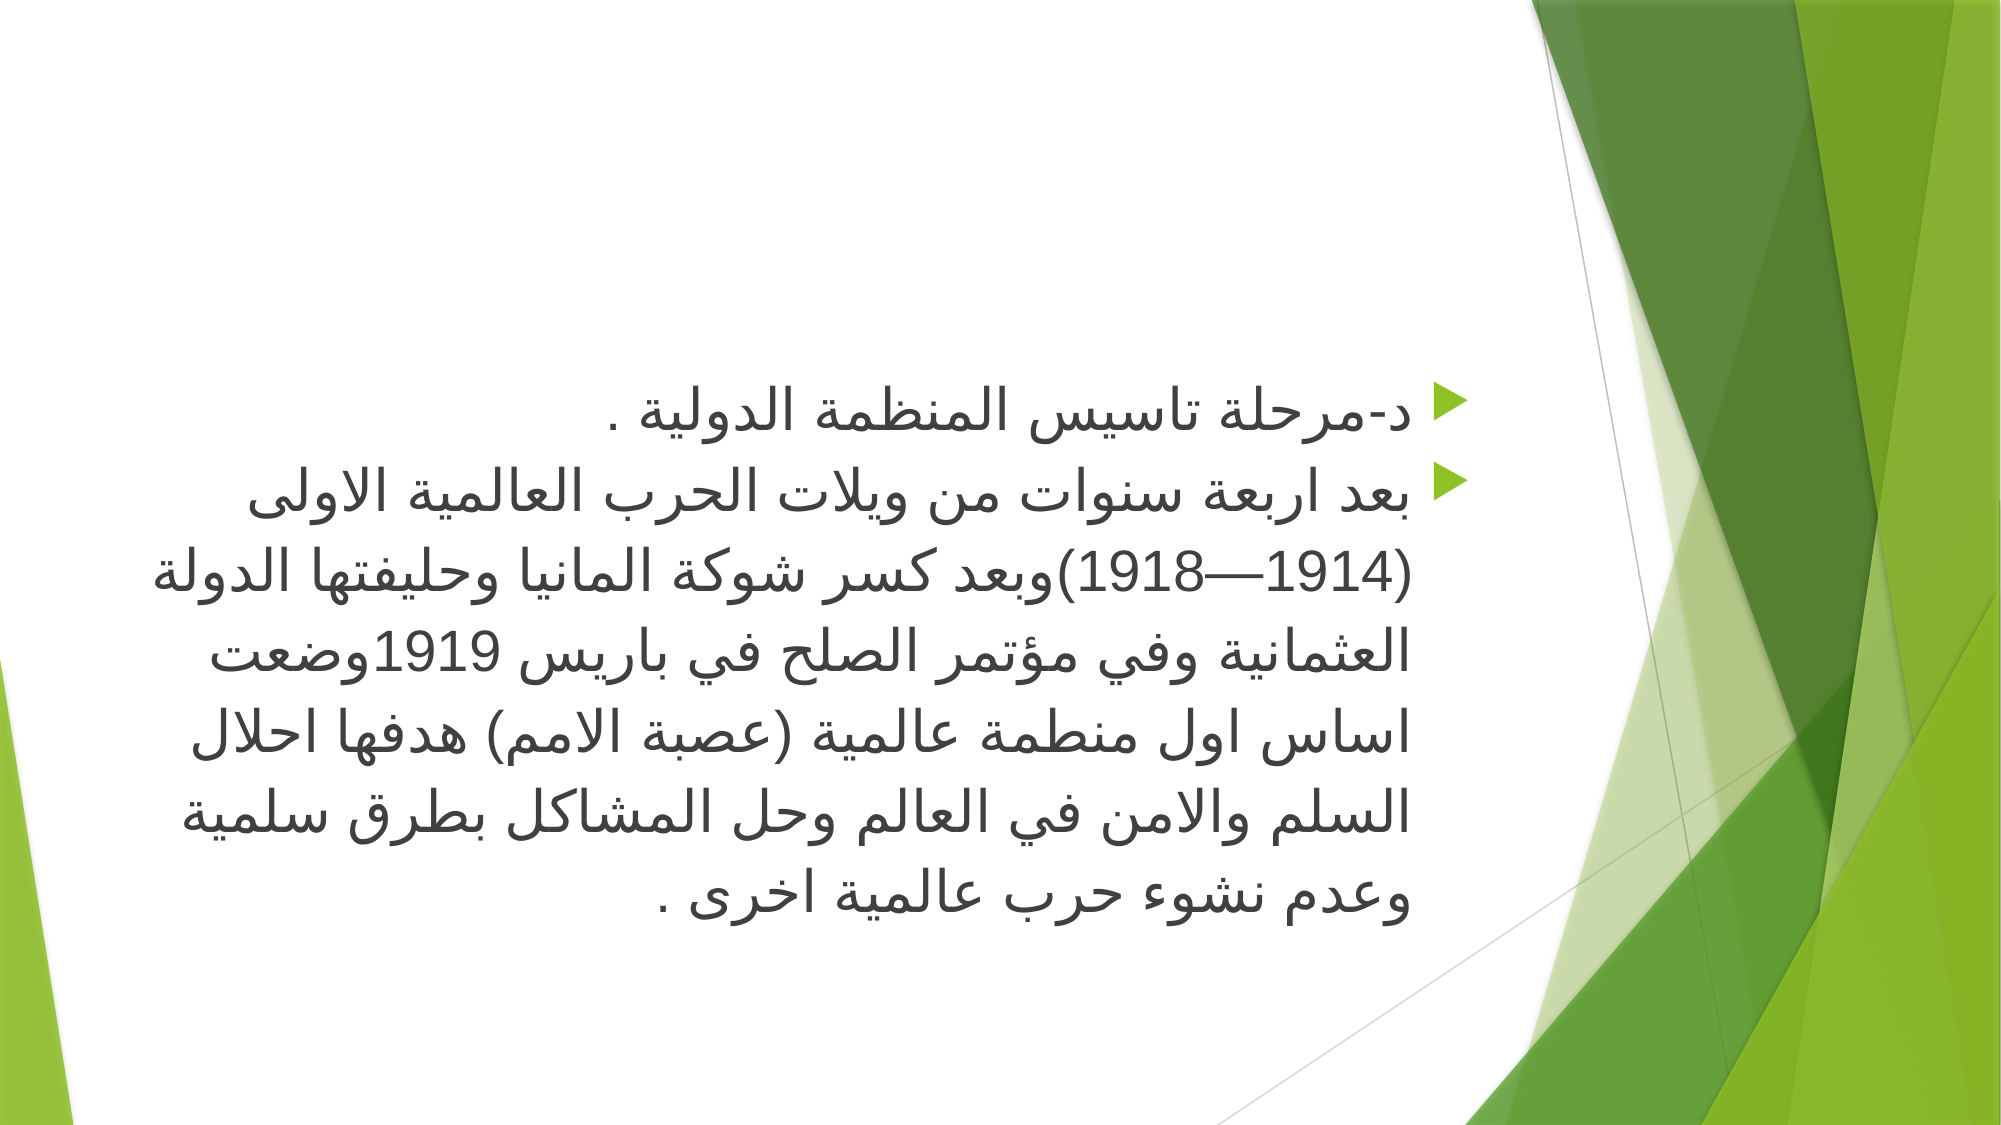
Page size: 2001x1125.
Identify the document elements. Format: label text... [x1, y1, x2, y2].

list د-مرحلة تاسيس المنظمة الدولية . بعد اربعة سنوات من ويلات الحرب العالمية الاولى (1914—1918)وبعد كسر شوكة المانيا وحليفتها الدولة العثمانية وفي مؤتمر الصلح في باريس 1919وضعت اساس اول منطمة عالمية (عصبة الامم) هدفها احلال السلم والامن في العالم وحل المشاكل بطرق سلمية وعدم نشوء حرب عالمية اخرى . [111, 354, 1522, 992]
